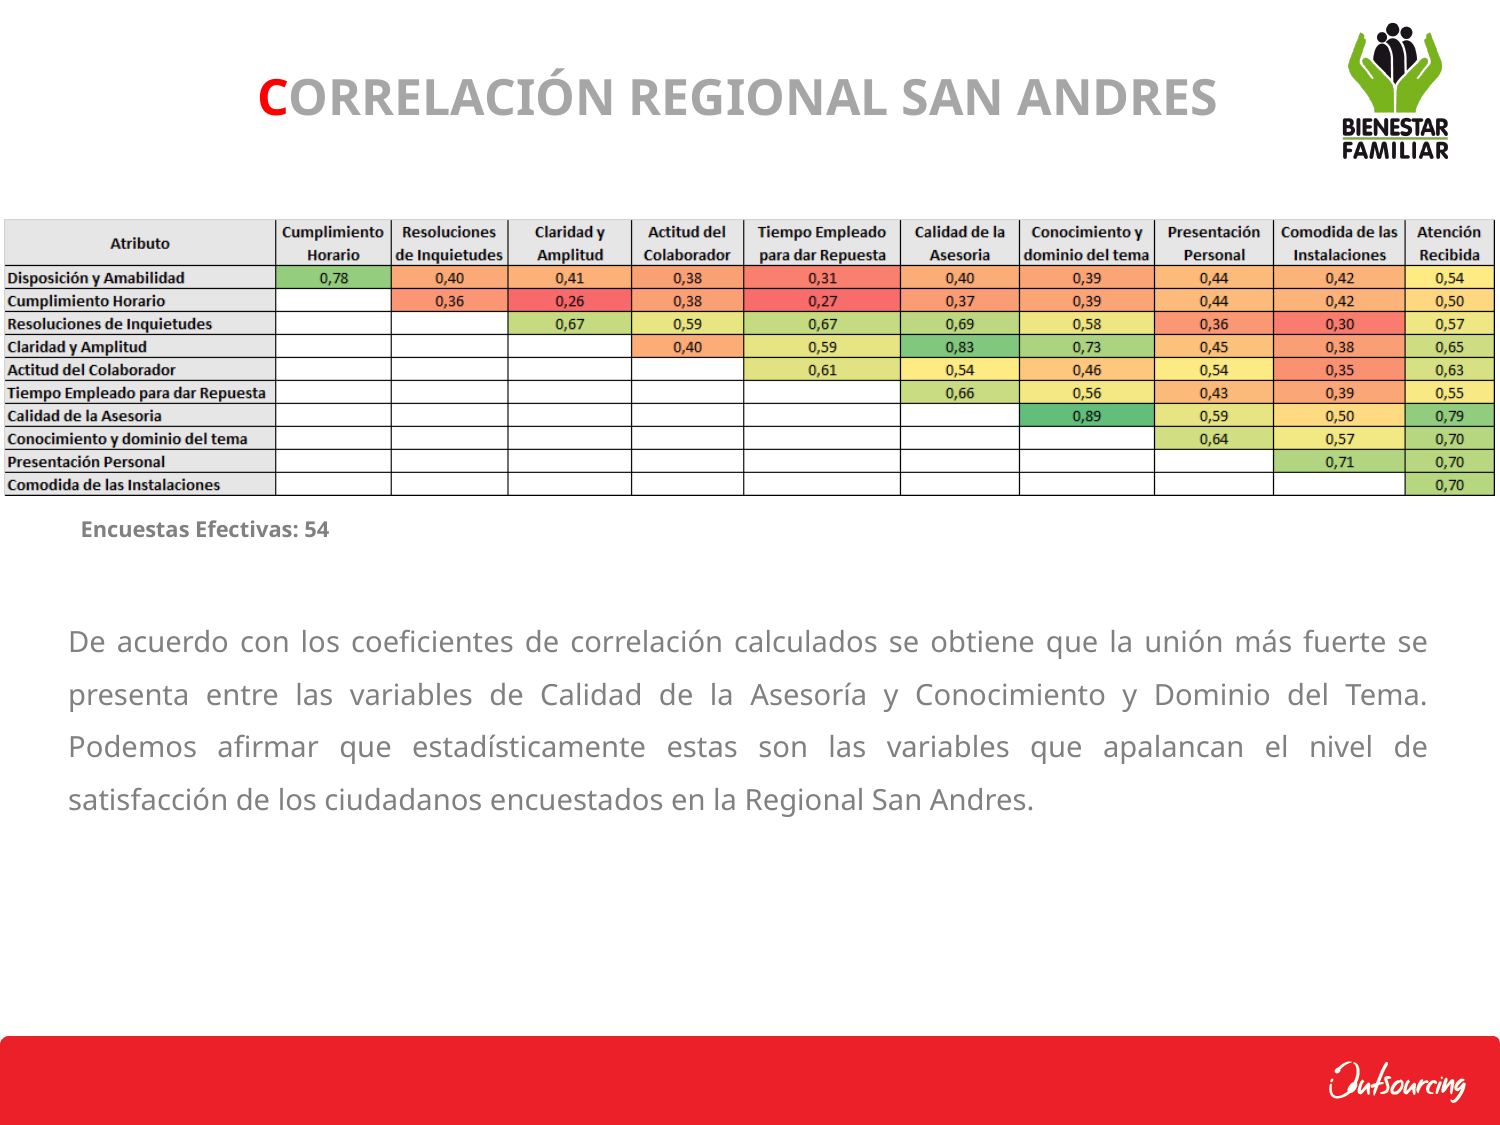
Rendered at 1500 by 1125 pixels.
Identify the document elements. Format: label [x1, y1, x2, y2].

picture [3, 219, 1495, 496]
picture [0, 1036, 1500, 1125]
text_box [53, 598, 1445, 824]
picture [1332, 13, 1448, 160]
text_box [15, 507, 396, 549]
title [0, 58, 1488, 261]
